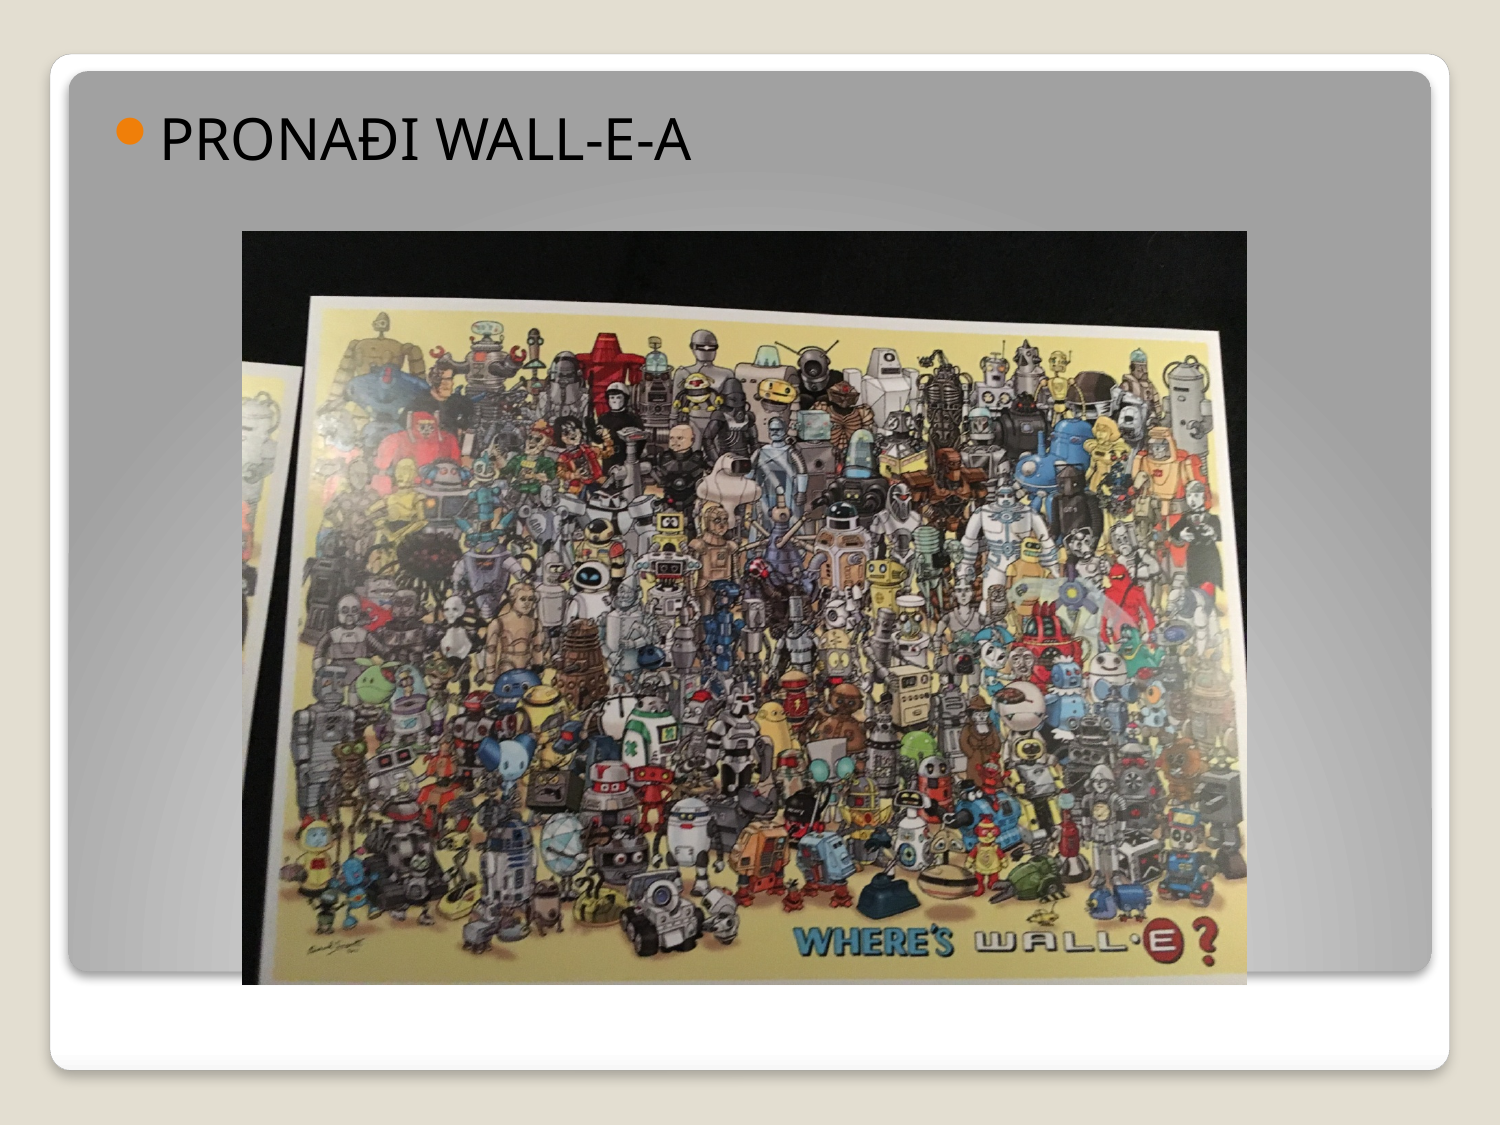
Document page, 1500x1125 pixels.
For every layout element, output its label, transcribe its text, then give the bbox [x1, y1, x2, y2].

list PRONAĐI WALL-E-A [82, 86, 1425, 774]
picture [241, 231, 1247, 985]
